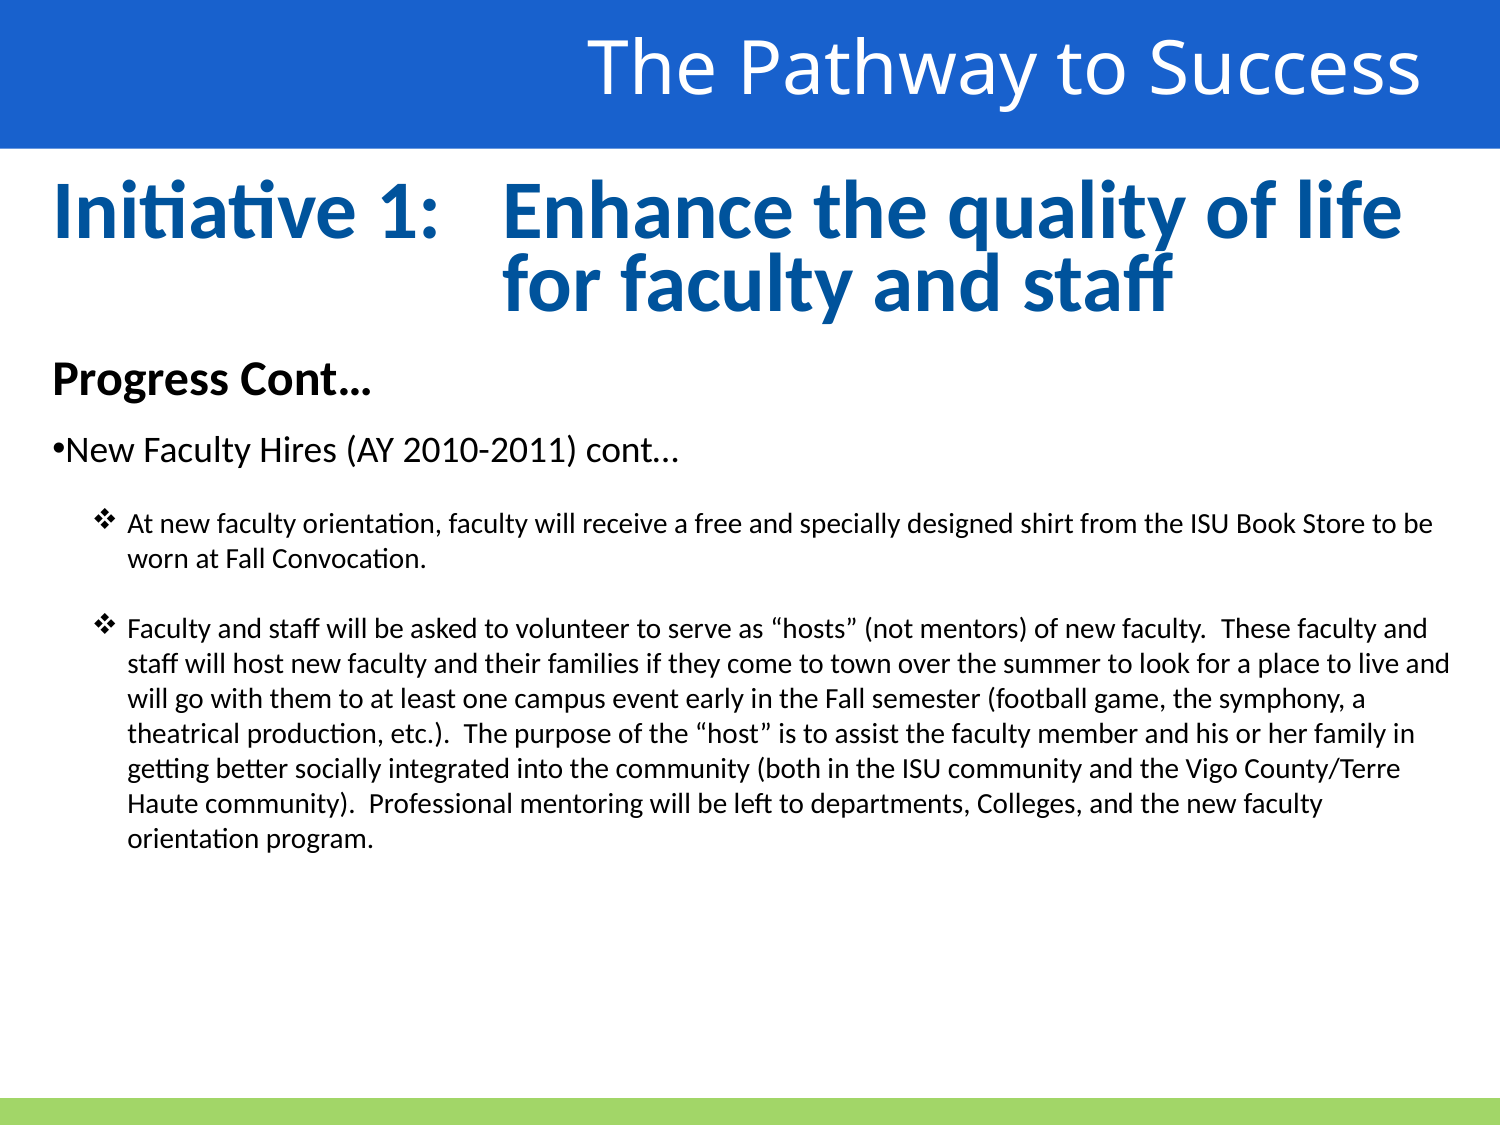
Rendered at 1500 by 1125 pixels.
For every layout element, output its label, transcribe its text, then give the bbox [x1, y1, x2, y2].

text_box Progress Cont… New Faculty Hires (AY 2010-2011) cont… At new faculty orientation, faculty will receive a free and specially designed shirt from the ISU Book Store to be worn at Fall Convocation. Faculty and staff will be asked to volunteer to serve as “hosts” (not mentors) of new faculty. These faculty and staff will host new faculty and their families if they come to town over the summer to look for a place to live and will go with them to at least one campus event early in the Fall semester (football game, the symphony, a theatrical production, etc.). The purpose of the “host” is to assist the faculty member and his or her family in getting better socially integrated into the community (both in the ISU community and the Vigo County/Terre Haute community). Professional mentoring will be left to departments, Colleges, and the new faculty orientation program. [37, 337, 1475, 929]
text_box [0, 0, 1500, 149]
text_box Initiative 1: Enhance the quality of life for faculty and staff [37, 174, 1475, 336]
text_box The Pathway to Success [12, 12, 1438, 118]
